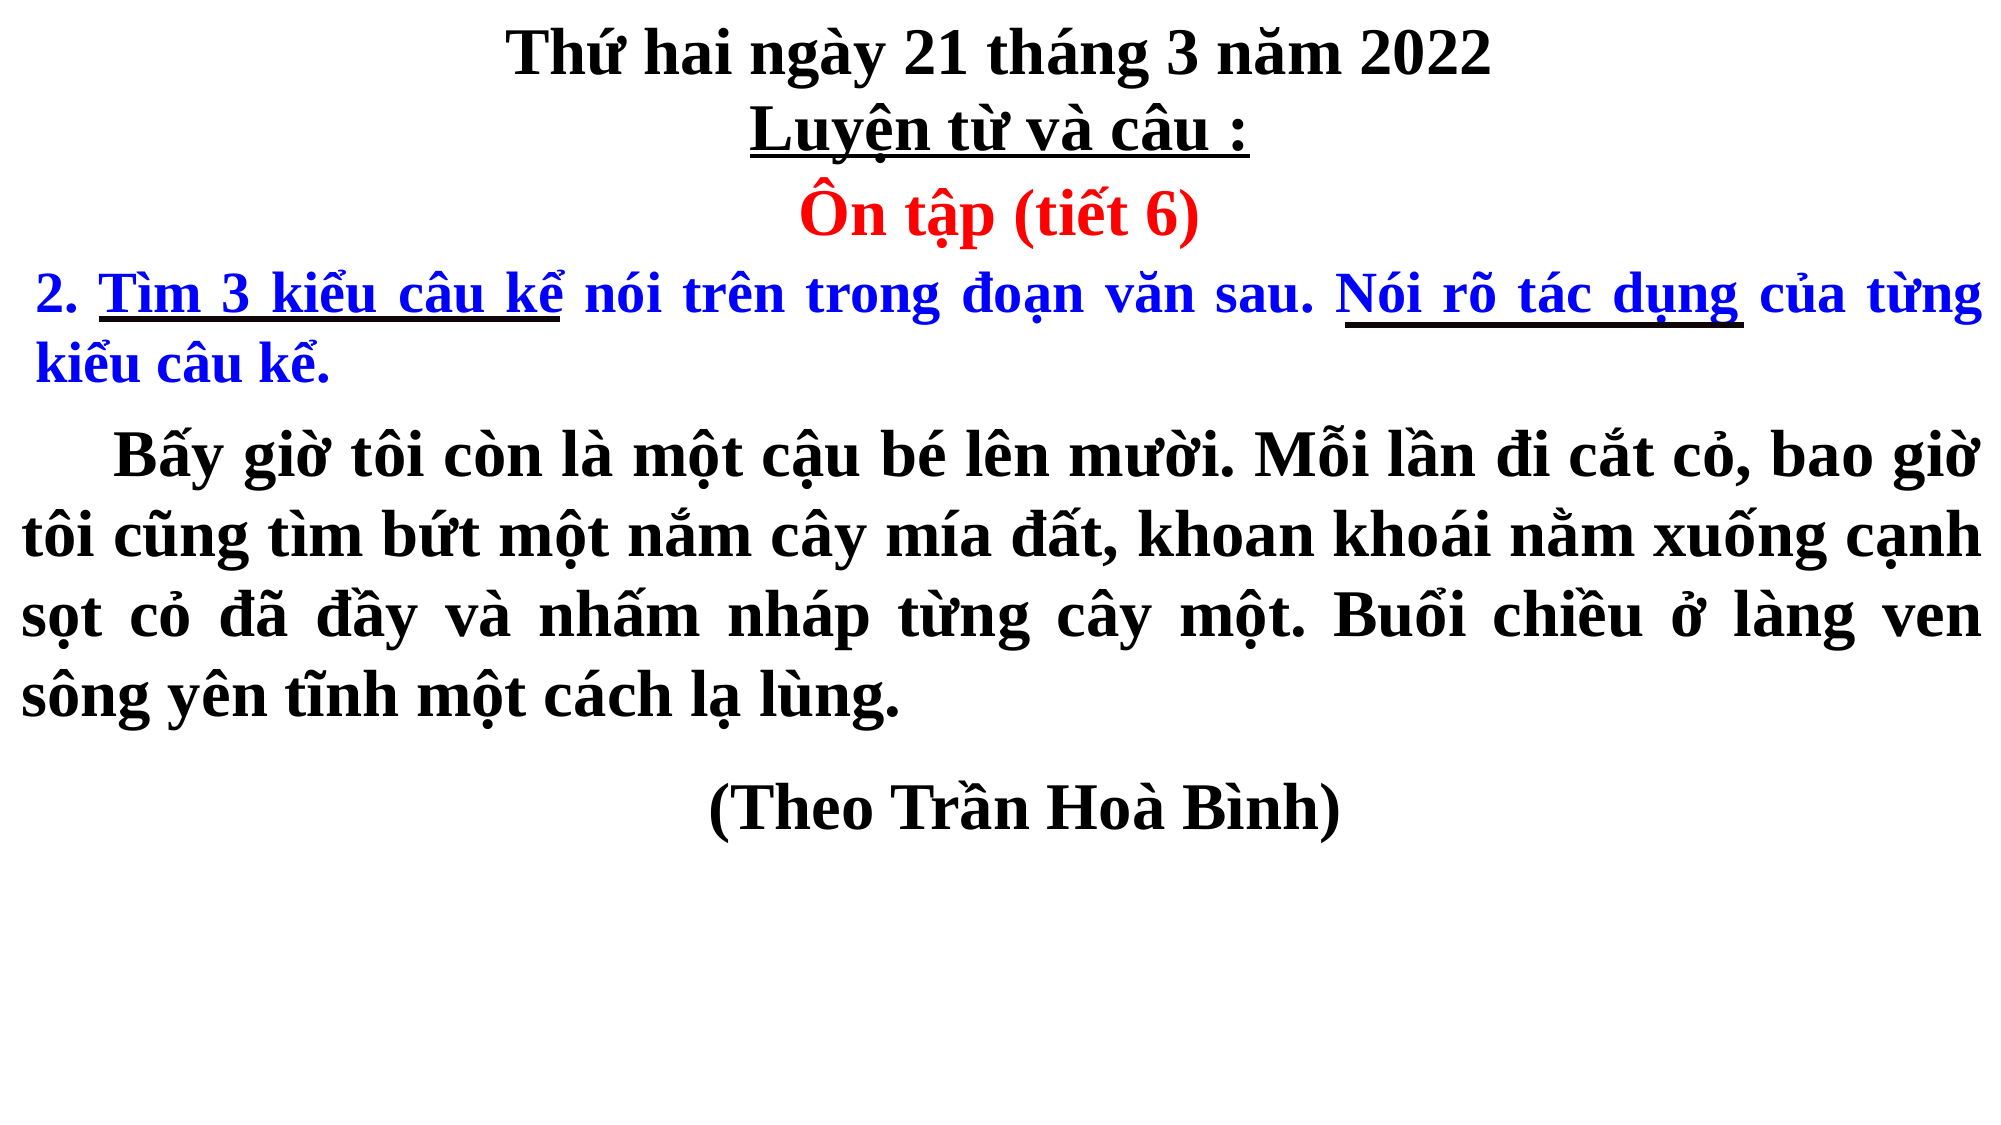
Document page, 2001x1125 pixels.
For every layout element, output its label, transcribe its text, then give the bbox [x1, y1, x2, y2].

text_box 2. Tìm 3 kiểu câu kể nói trên trong đoạn văn sau. Nói rõ tác dụng của từng kiểu câu kể. [20, 246, 2000, 349]
text_box Ôn tập (tiết 6) [0, 172, 2000, 257]
text_box Luyện từ và câu : [0, 76, 2000, 172]
text_box Bấy giờ tôi còn là một cậu bé lên mười. Mỗi lần đi cắt cỏ, bao giờ tôi cũng tìm bứt một nắm cây mía đất, khoan khoái nằm xuống cạnh sọt cỏ đã đầy và nhấm nháp từng cây một. Buổi chiều ở làng ven sông yên tĩnh một cách lạ lùng. (Theo Trần Hoà Bình) [6, 349, 2000, 903]
text_box Thứ hai ngày 21 tháng 3 năm 2022 [0, 0, 2000, 76]
